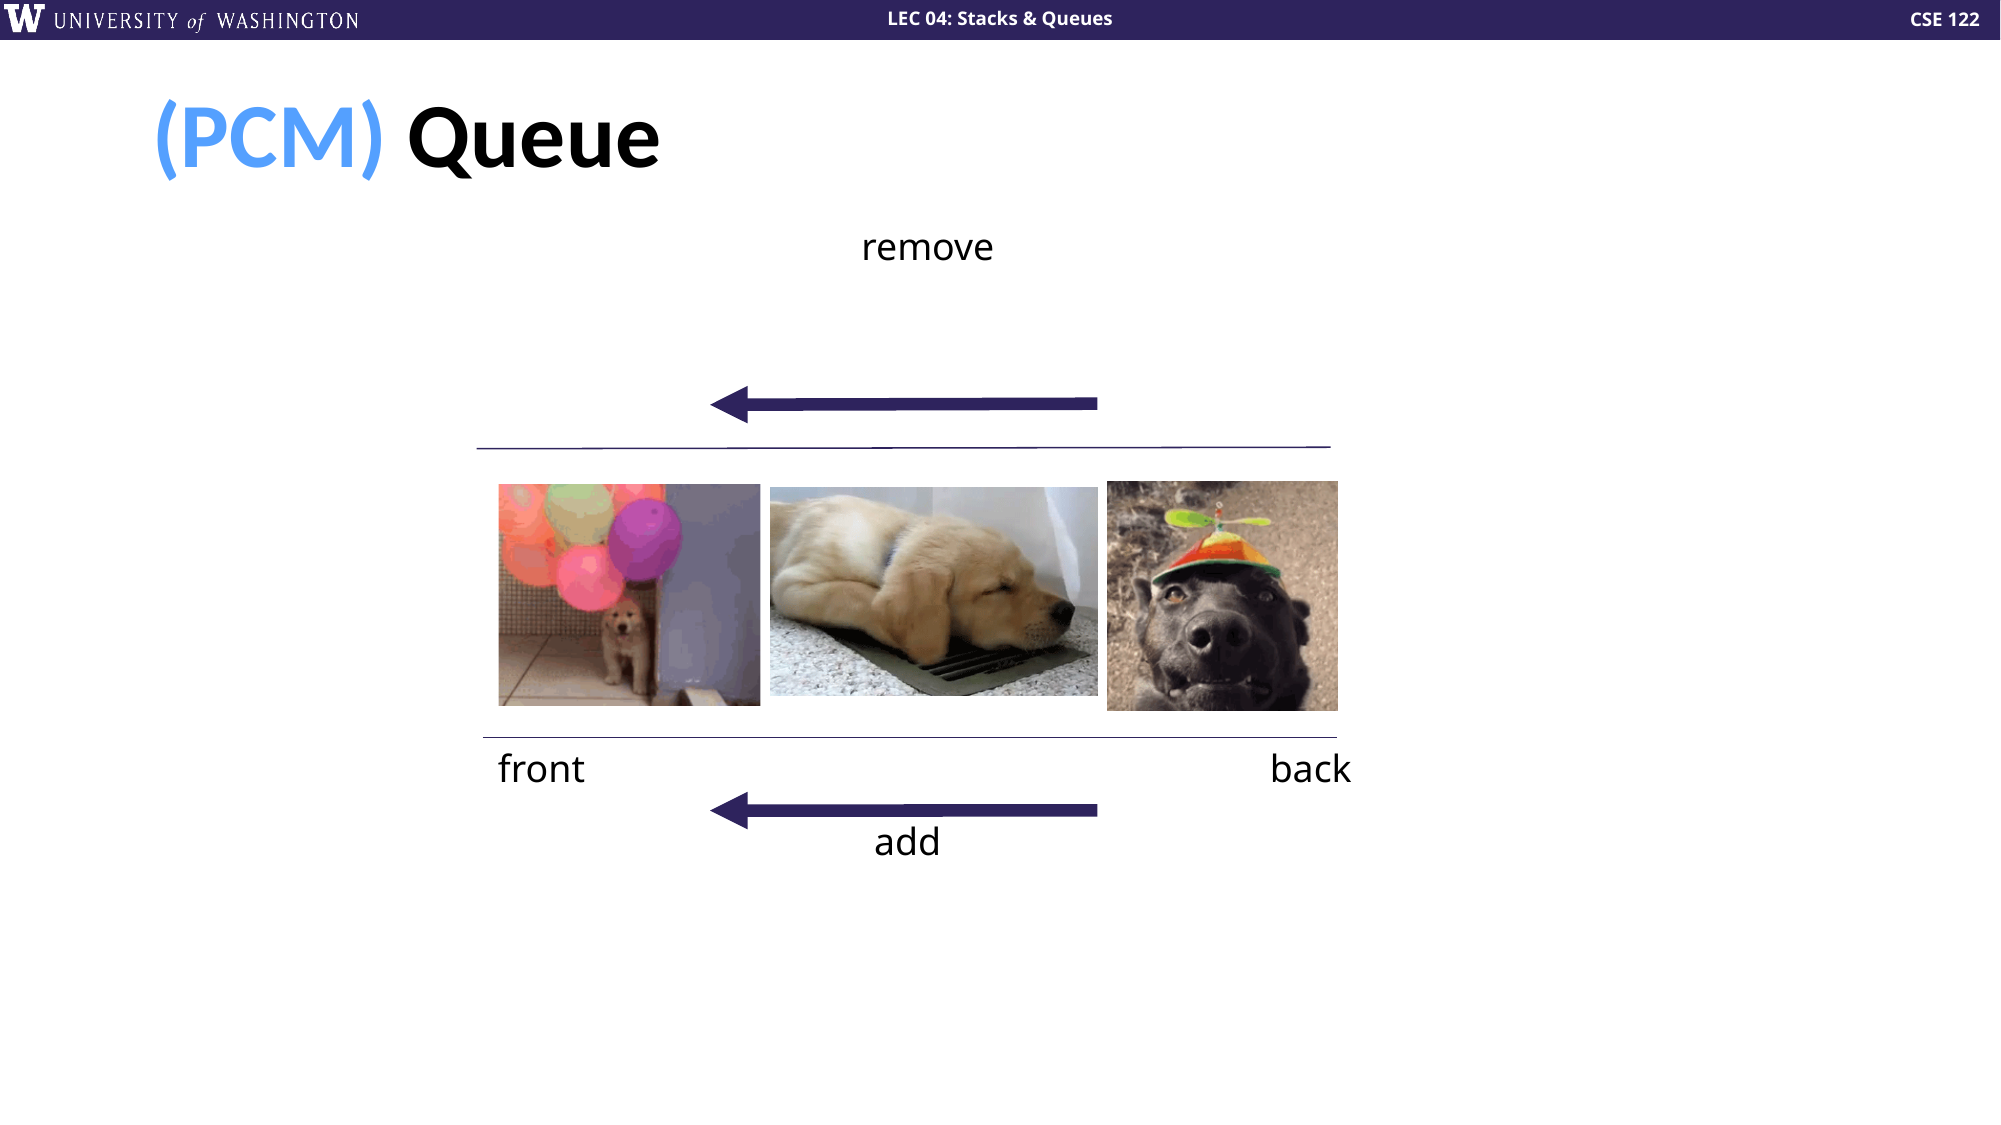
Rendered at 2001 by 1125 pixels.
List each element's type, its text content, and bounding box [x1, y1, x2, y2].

picture [4, 4, 358, 33]
picture [1107, 480, 1338, 711]
picture [498, 484, 761, 706]
picture [770, 487, 1098, 697]
title (PCM) Queue [137, 74, 1863, 200]
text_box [476, 214, 1524, 903]
